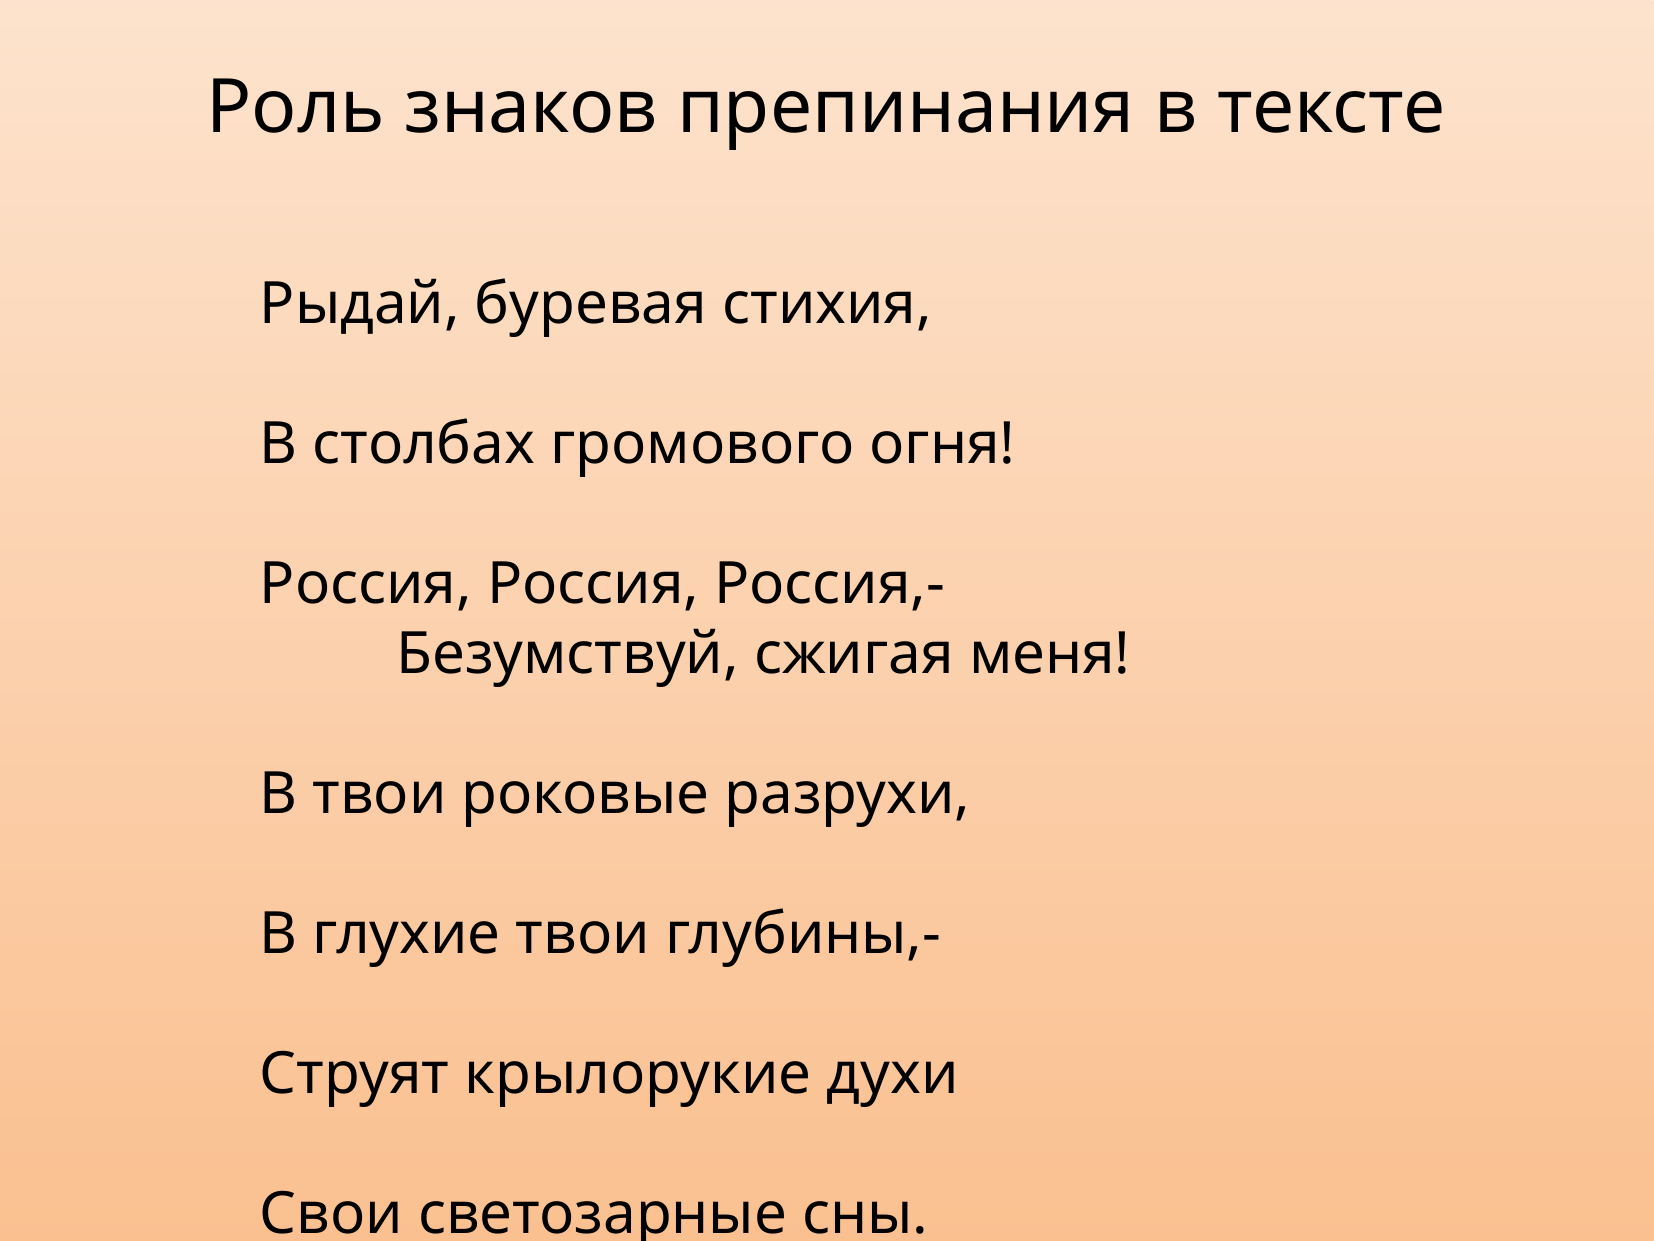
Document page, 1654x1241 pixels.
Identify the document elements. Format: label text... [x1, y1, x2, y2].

title Роль знаков препинания в тексте [82, 41, 1571, 163]
list Рыдай, буревая стихия, В столбах громового огня! Россия, Россия, Россия,- Безумствуй, сжигая меня! В твои роковые разрухи, В глухие твои глубины,- Струят крылорукие духи Свои светозарные сны. Не плачьте: склоните колени Туда - в ураганы огней, В грома серафических пений, В потоки космических дней! [259, 265, 1371, 1139]
